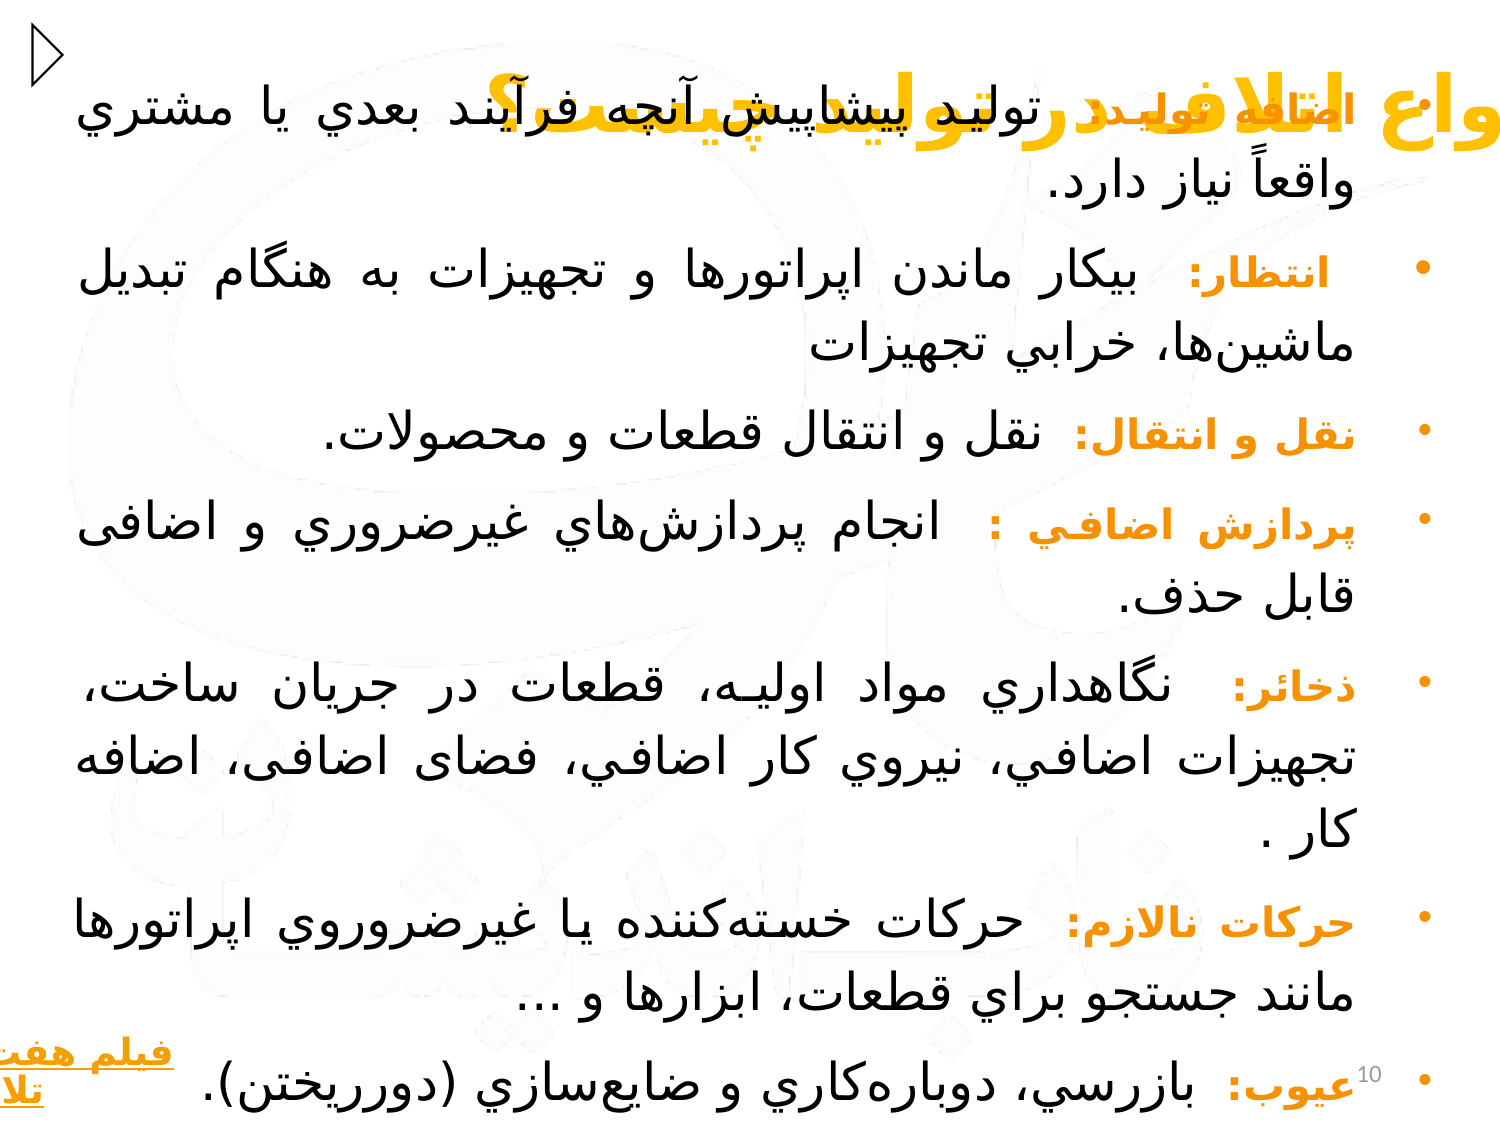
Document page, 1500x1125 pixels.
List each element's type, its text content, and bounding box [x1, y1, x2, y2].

text_box [31, 22, 64, 88]
text_box انواع اتلاف در تولید چیست؟ [1432, 46, 1500, 157]
text_box اضافه‌ توليد: توليد پيشاپيش‌ آنچه‌ فرآيند بعدي‌ يا مشتري‌ واقعاً نياز دارد. انتظار: بيكار ماندن‌ اپراتورها و تجهيزات به‌ هنگام‌ تبديل‌ ماشين‌ها، خرابي‌ تجهيزات‌ نقل‌ و انتقال‌: نقل و انتقال‌ قطعات‌ و محصولات‌. پردازش اضافي ‌: انجام‌ پردازش‌هاي‌ غيرضروري‌ و اضافی قابل حذف. ذخائر‌: نگاهداري‌ مواد اوليه، قطعات در جريان ساخت، تجهيزات اضافي، نيروي کار اضافي، فضای اضافی، اضافه کار . حركات‌ نالازم: حركات‌ خسته‌‌كننده‌ يا غير‌ضروروي‌ اپراتورها مانند جستجو براي‌ قطعات‌، ابزارها و ... عیوب‌: بازرسي‌، دوباره‌كاري‌ و ضايع‌سازي‌ (دورريختن‌). [53, 54, 1447, 1118]
text_box فیلم هفت اتلاف [17, 1011, 275, 1090]
picture [68, 42, 1432, 1059]
